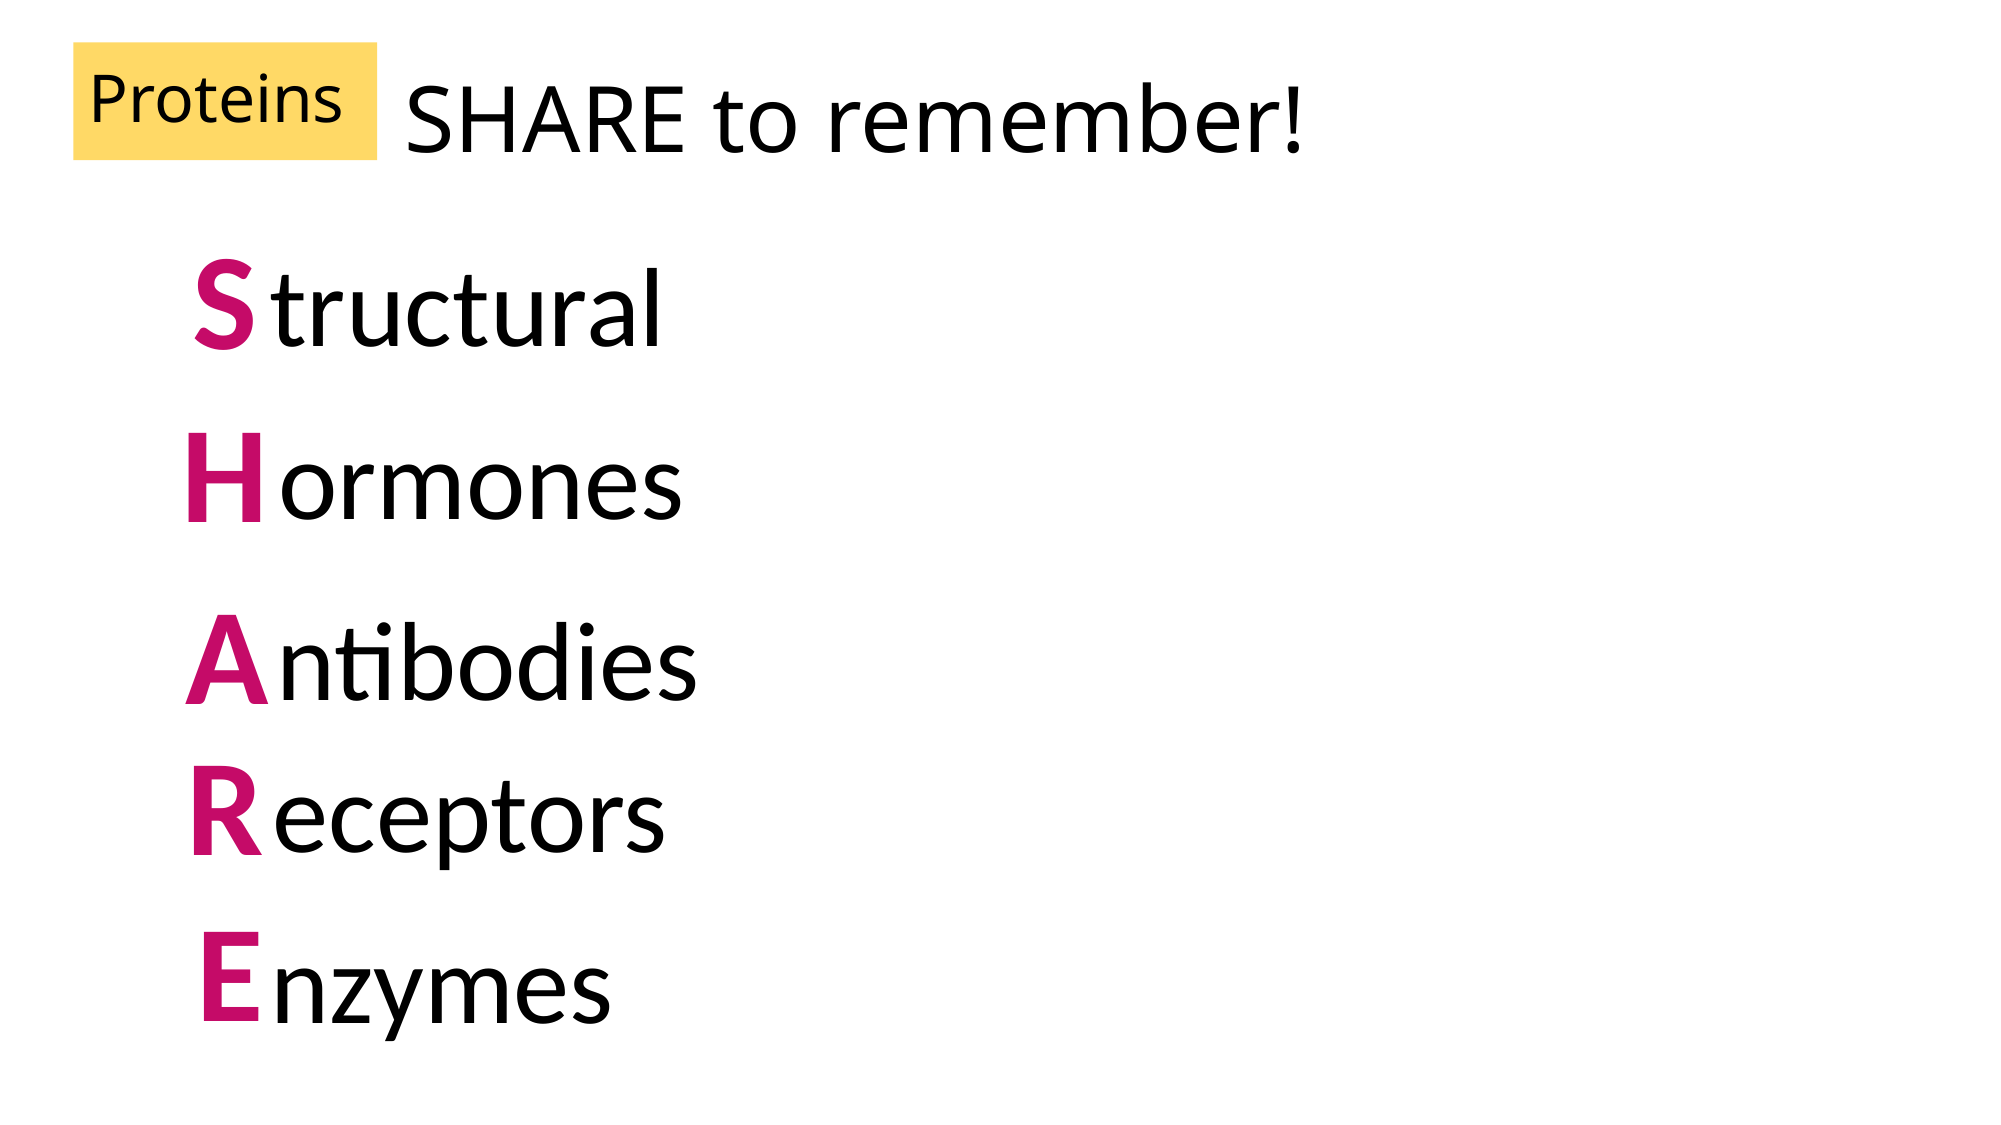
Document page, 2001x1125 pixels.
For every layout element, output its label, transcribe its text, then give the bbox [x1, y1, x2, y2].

text_box ntibodies [284, 580, 716, 731]
text_box R [171, 710, 279, 890]
text_box H [166, 377, 284, 558]
text_box A [170, 559, 284, 740]
text_box tructural [273, 226, 707, 377]
text_box eceptors [279, 732, 684, 883]
text_box ormones [284, 400, 701, 550]
text_box nzymes [279, 903, 630, 1054]
text_box Proteins [73, 42, 378, 161]
text_box E [181, 876, 279, 1057]
text_box S [177, 204, 273, 377]
text_box SHARE to remember! [389, 53, 1390, 178]
